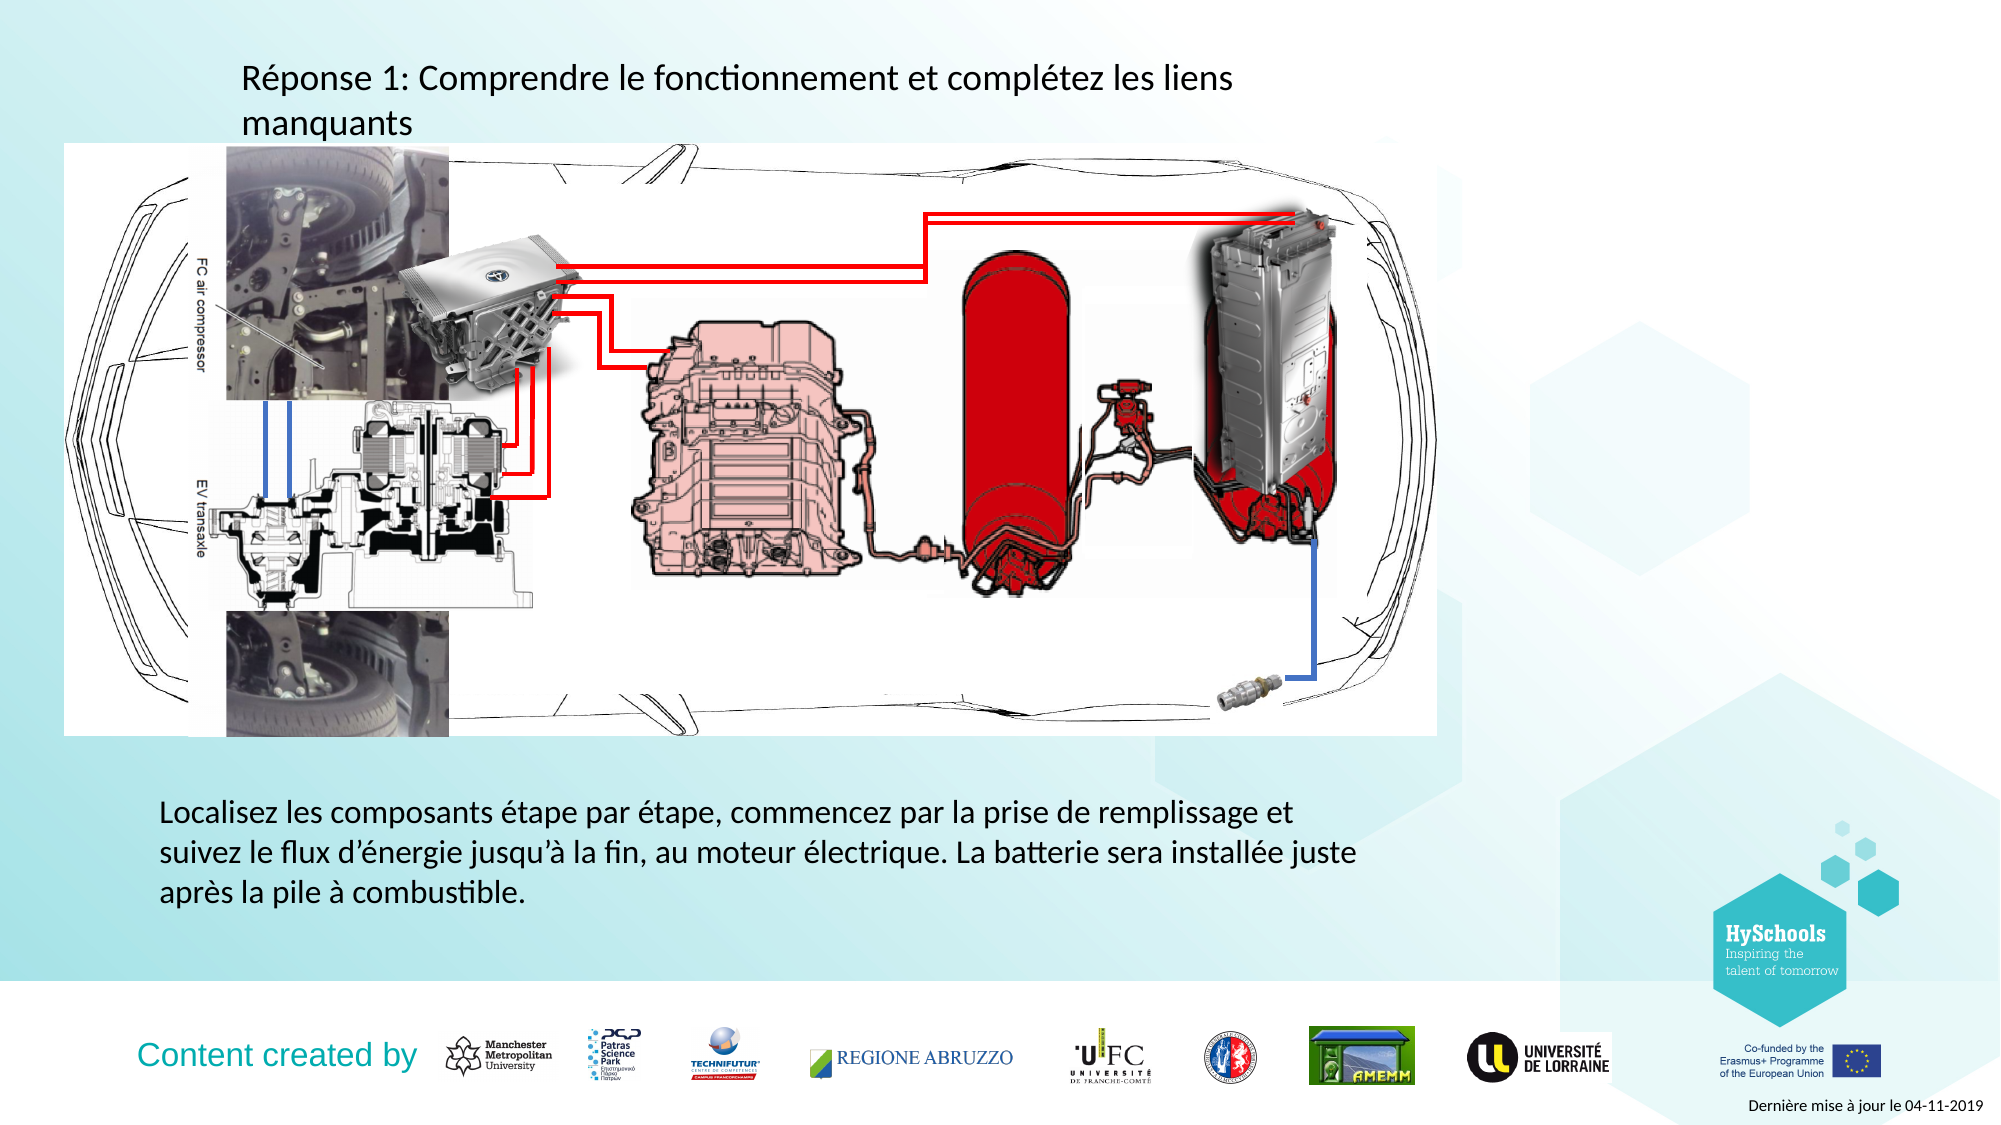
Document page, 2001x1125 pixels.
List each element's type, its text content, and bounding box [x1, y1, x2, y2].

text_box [556, 267, 1296, 283]
text_box Localisez les composants étape par étape, commencez par la prise de remplissage et suivez le flux d’énergie jusqu’à la fin, au moteur électrique. La batterie sera installée juste après la pile à combustible. [144, 783, 1397, 958]
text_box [1296, 225, 1367, 237]
picture [0, 0, 2000, 1125]
text_box Réponse 1: Comprendre le fonctionnement et complétez les liens manquants [226, 45, 1341, 143]
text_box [552, 296, 671, 352]
text_box Dernière mise à jour le 04-11-2019 [1733, 1085, 1999, 1122]
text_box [927, 283, 1367, 617]
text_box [556, 214, 1296, 267]
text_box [552, 313, 647, 368]
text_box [1285, 538, 1315, 678]
